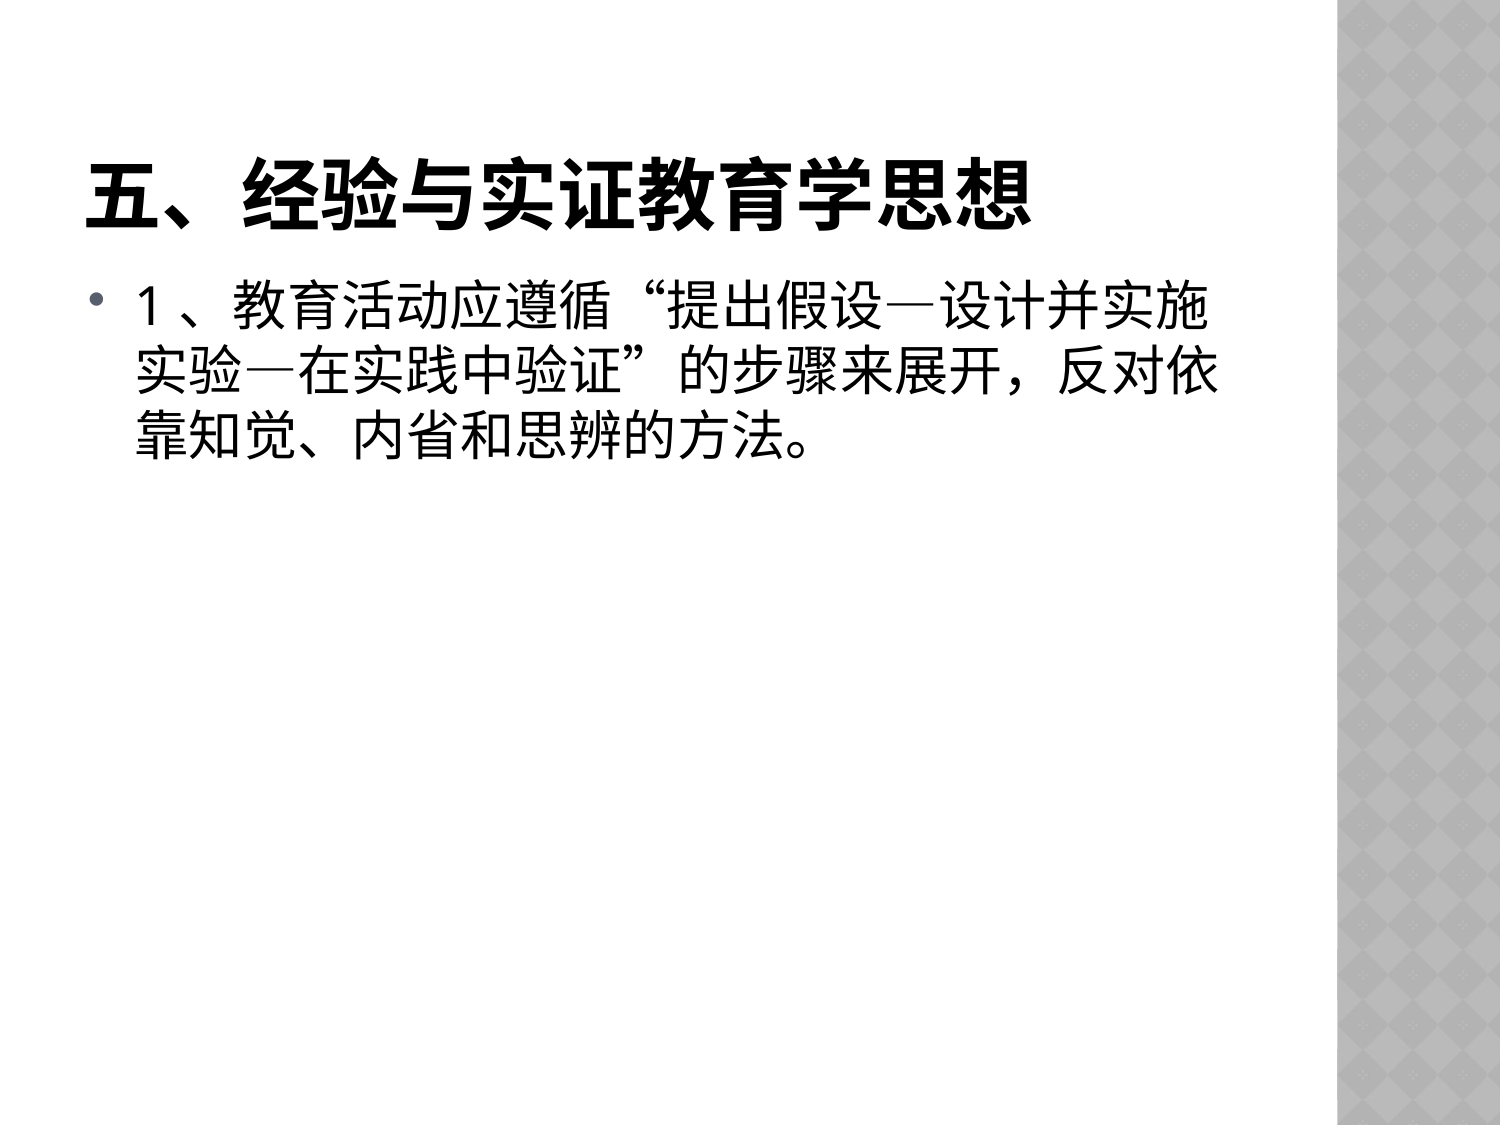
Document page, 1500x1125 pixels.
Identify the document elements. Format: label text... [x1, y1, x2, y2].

list 1、教育活动应遵循“提出假设—设计并实施实验—在实践中验证”的步骤来展开，反对依靠知觉、内省和思辨的方法。 [75, 264, 1263, 1059]
title 五、经验与实证教育学思想 [75, 52, 1263, 240]
